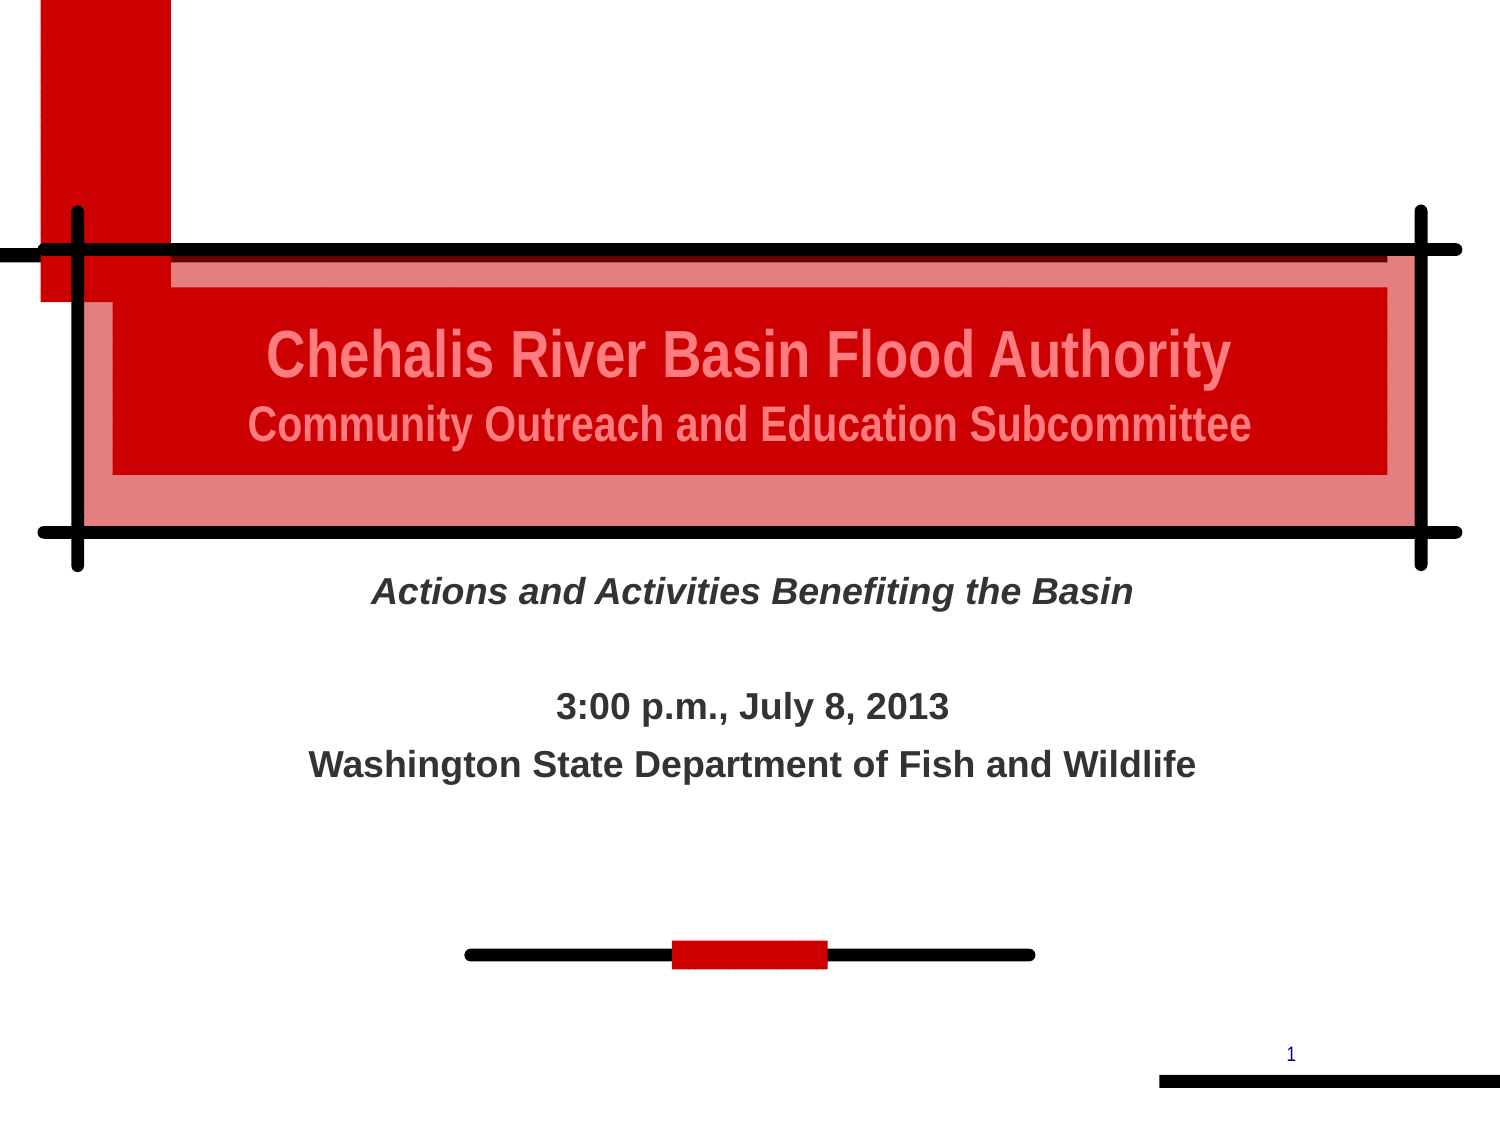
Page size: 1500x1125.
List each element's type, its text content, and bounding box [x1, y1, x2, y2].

title Chehalis River Basin Flood Authority Community Outreach and Education Subcommittee [112, 287, 1388, 475]
subtitle Actions and Activities Benefiting the Basin 3:00 p.m., July 8, 2013 Washington State Department of Fish and Wildlife [227, 562, 1278, 888]
